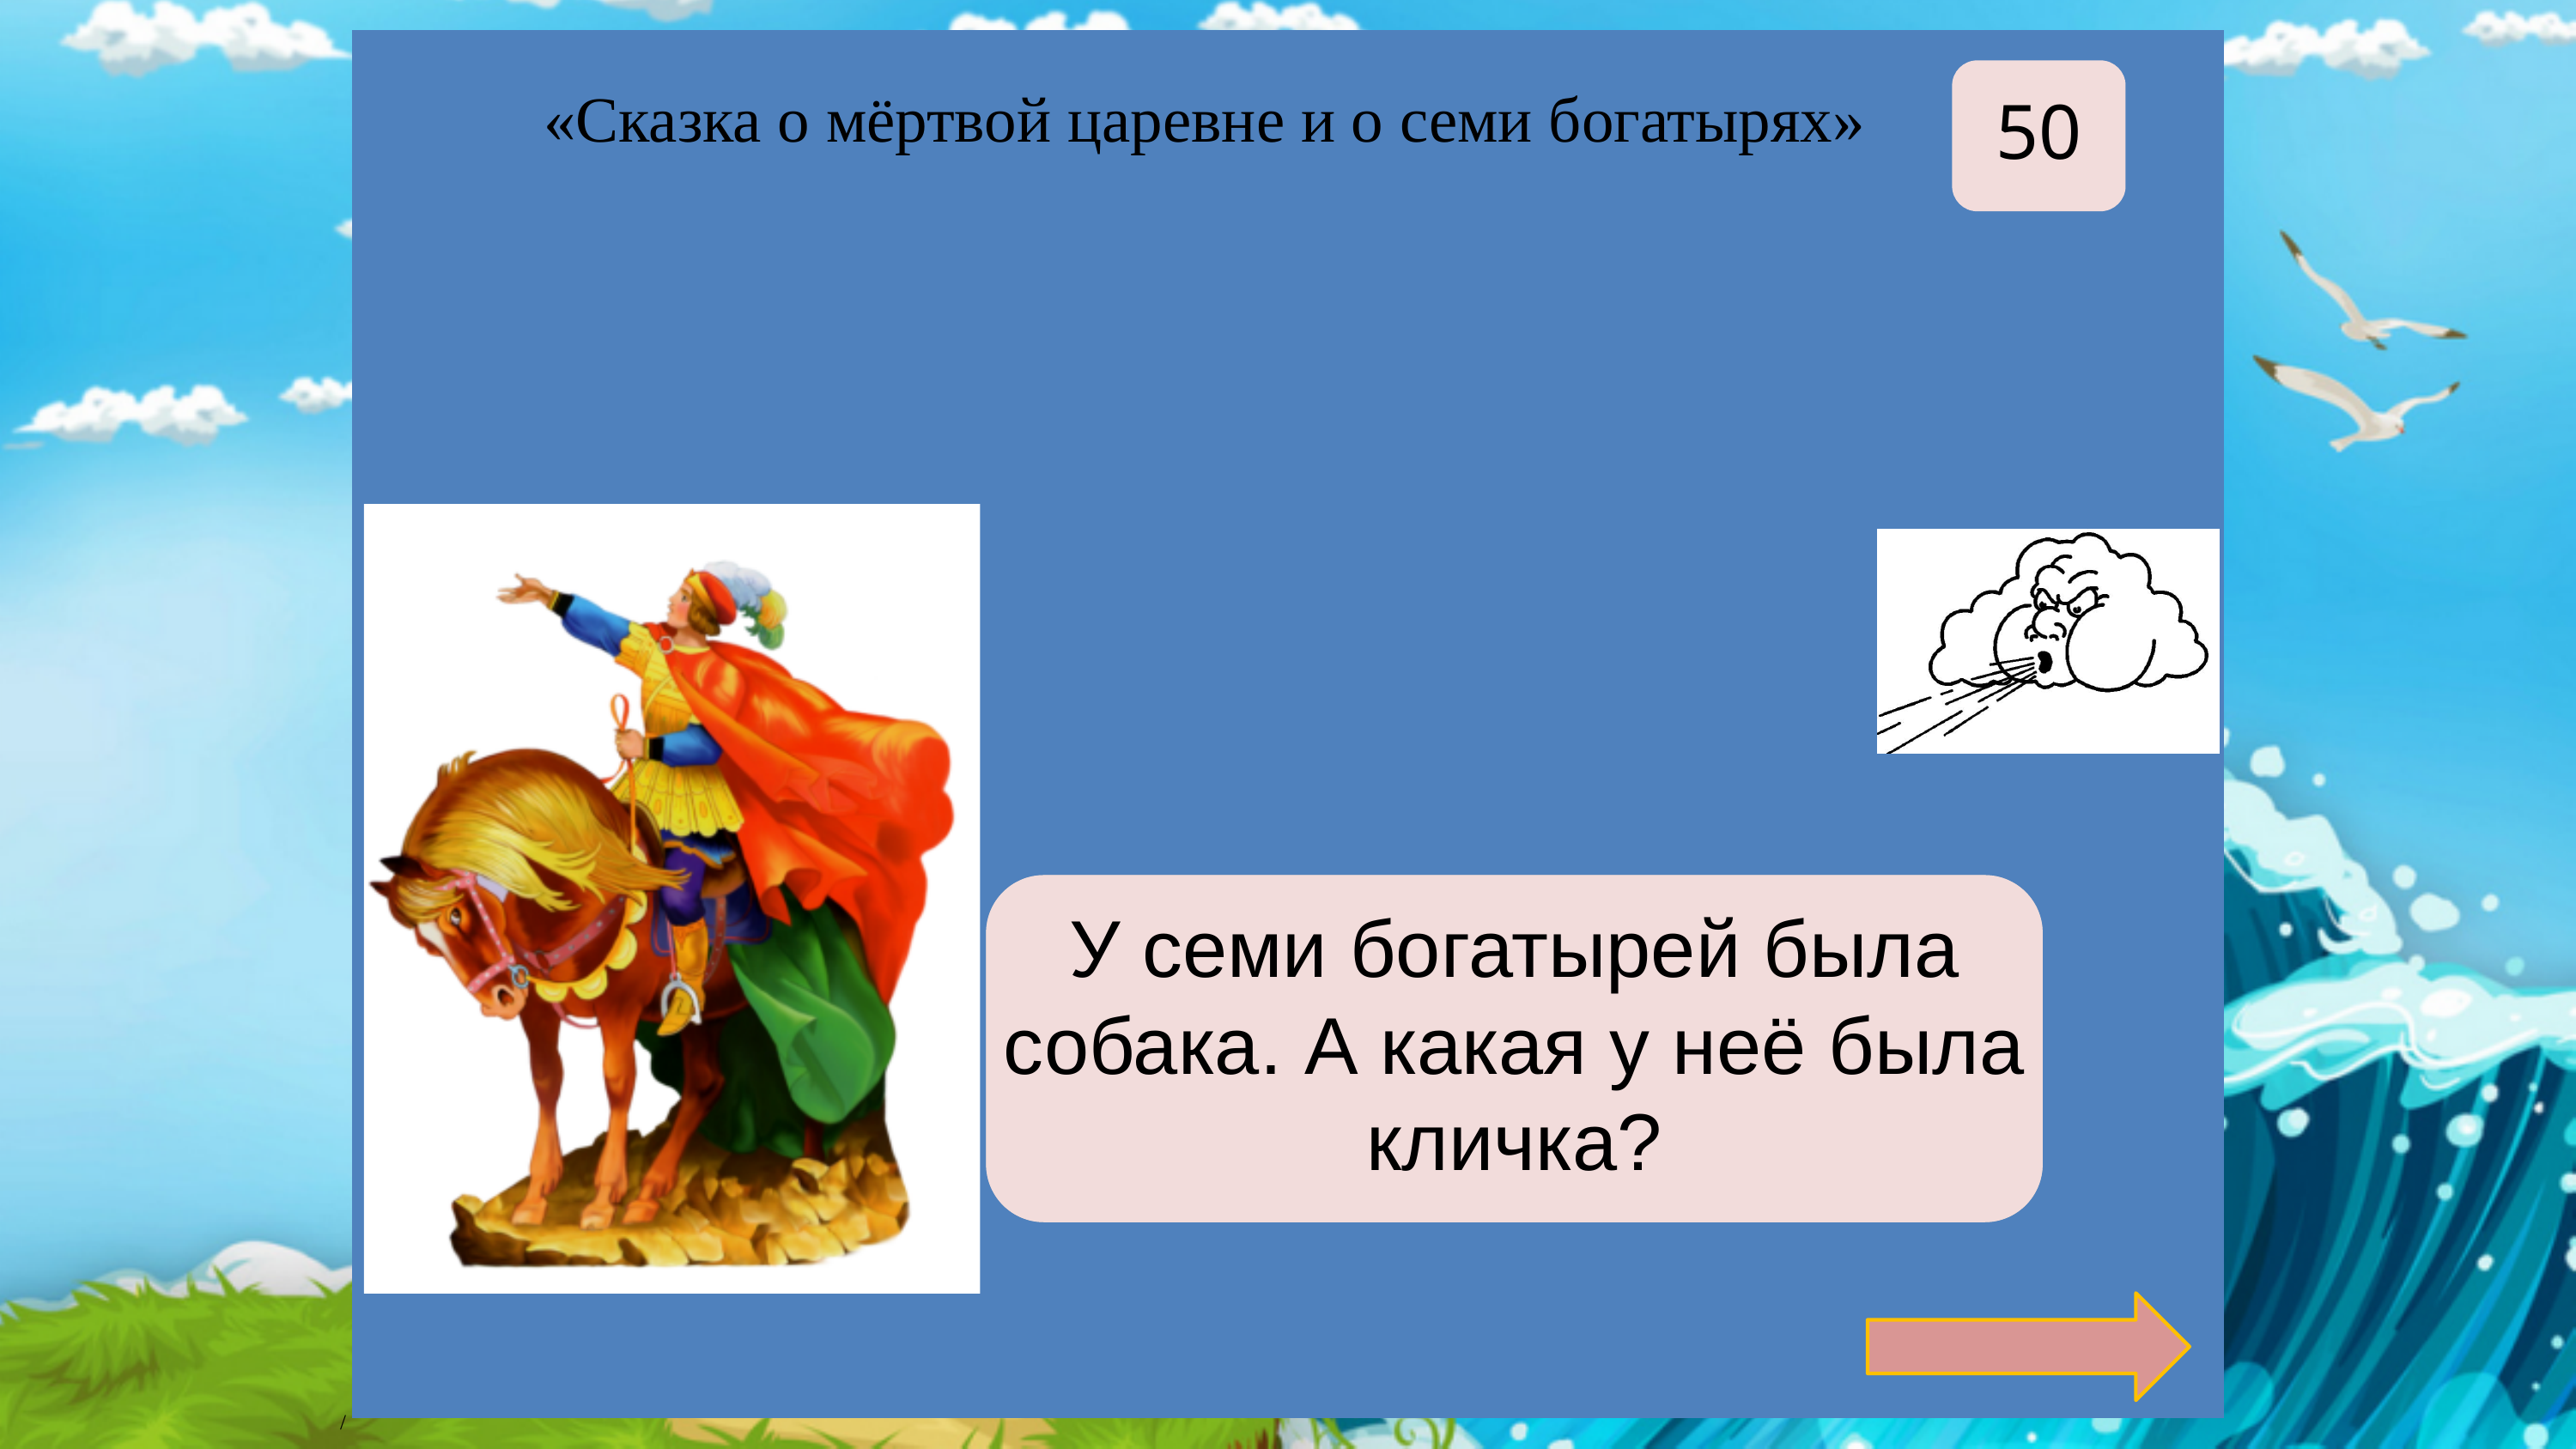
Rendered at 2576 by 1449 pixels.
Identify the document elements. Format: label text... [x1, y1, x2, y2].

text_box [1876, 527, 2221, 755]
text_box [986, 875, 2044, 1222]
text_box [351, 29, 2225, 1419]
text_box [0, 0, 2576, 1449]
text_box / [340, 1408, 557, 1434]
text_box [518, 60, 1893, 212]
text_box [1952, 60, 2126, 212]
